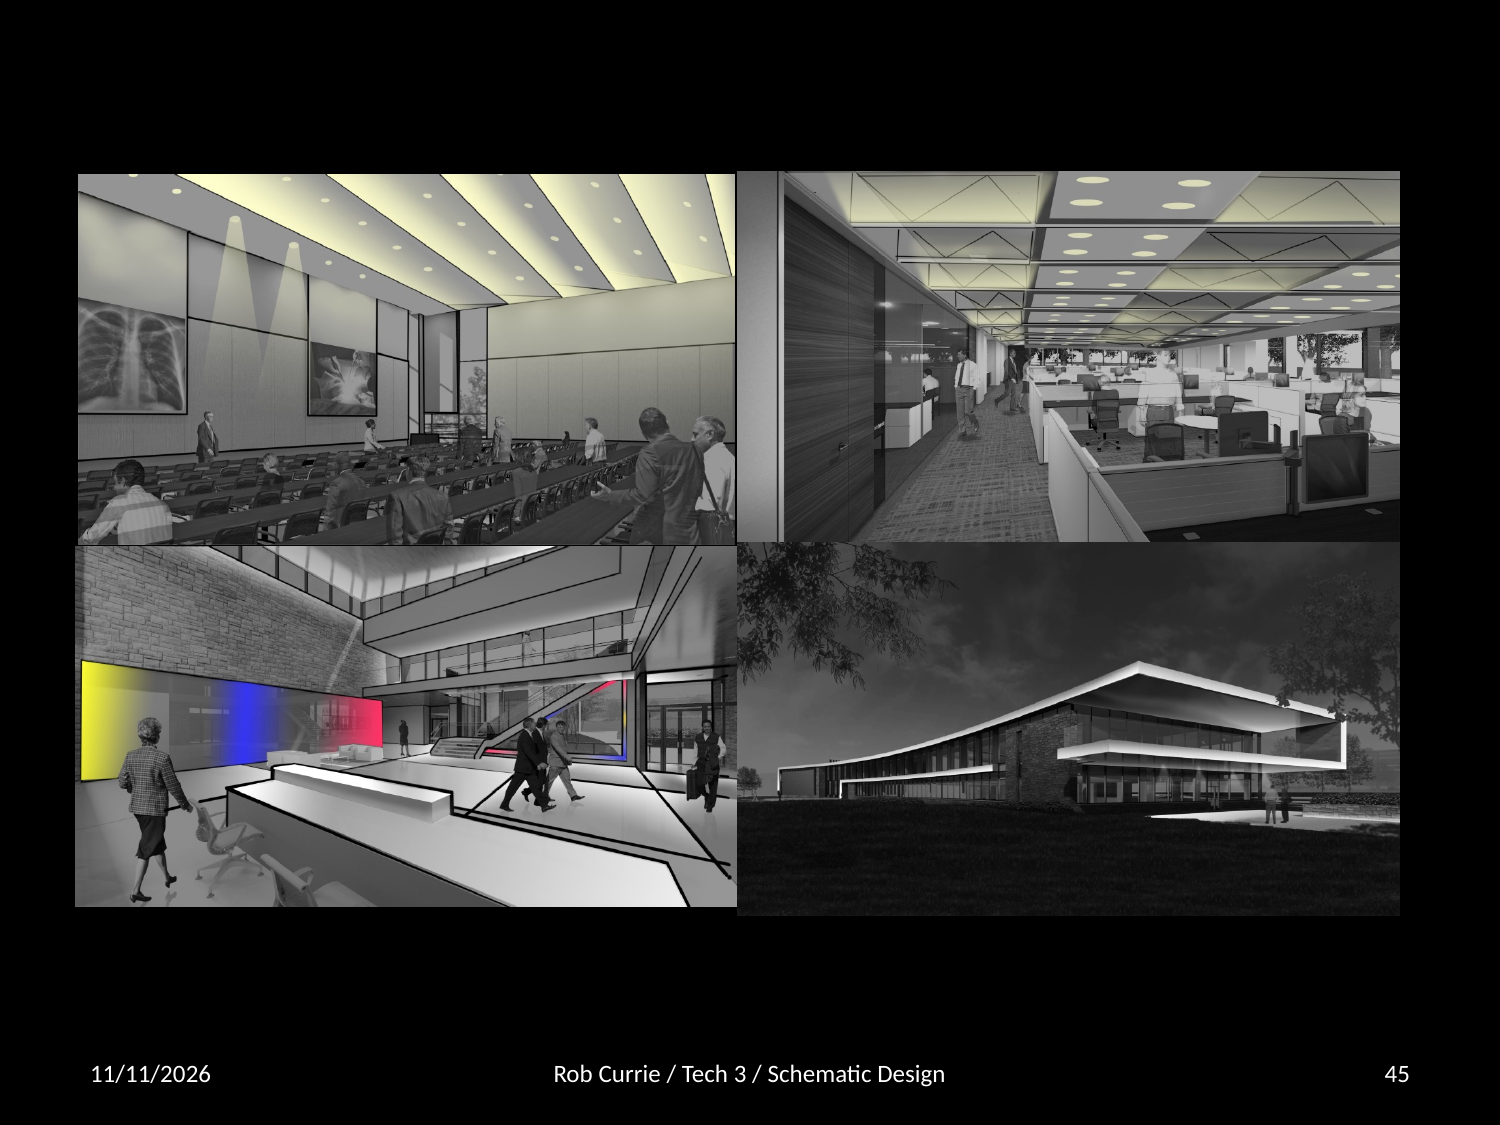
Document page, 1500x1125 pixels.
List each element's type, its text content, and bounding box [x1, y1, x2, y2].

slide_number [75, 1042, 425, 1103]
slide_number 45 [1074, 1042, 1425, 1103]
title THE END [62, 399, 72, 588]
picture [74, 171, 1401, 916]
footer Rob Currie / Tech 3 / Schematic Design [512, 1042, 988, 1103]
title THE END [1404, 399, 1413, 588]
picture [77, 174, 735, 545]
